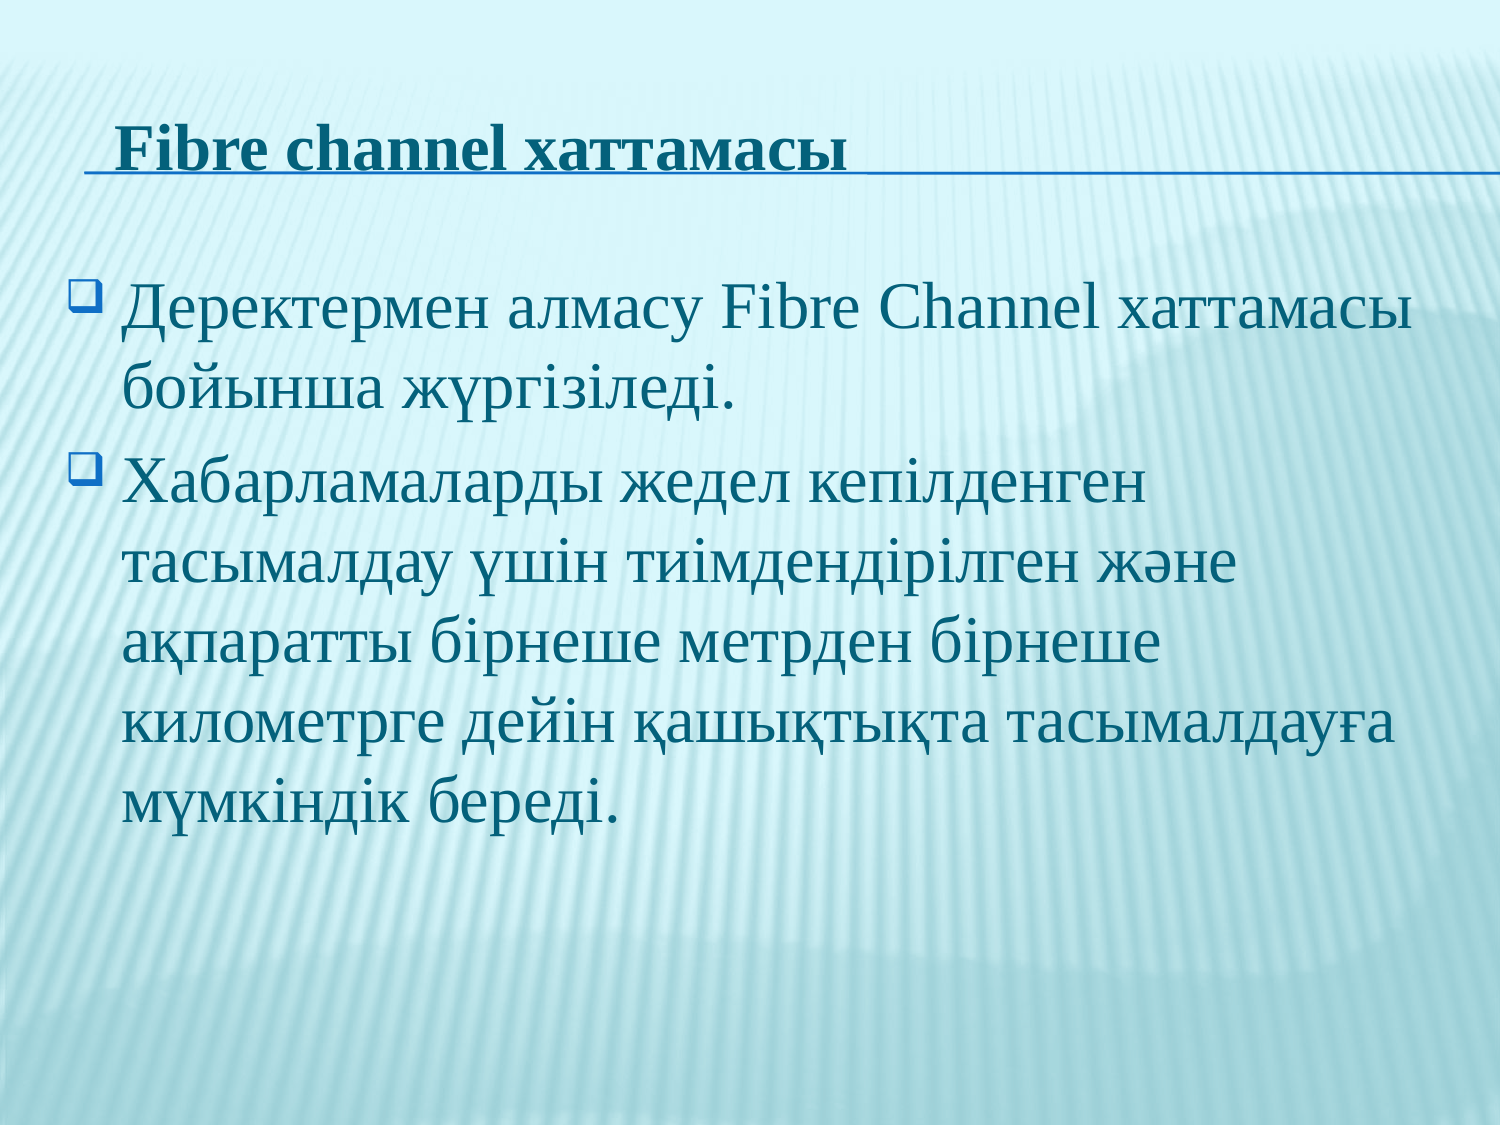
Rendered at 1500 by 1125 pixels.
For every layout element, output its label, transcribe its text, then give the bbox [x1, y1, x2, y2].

title Fibre channel хаттамасы [100, 75, 1475, 213]
list Деректермен алмасу Fibre Channel хаттамасы бойынша жүргізіледі. Хабарламаларды жедел кепілденген тасымалдау үшін тиімдендірілген және ақпаратты бірнеше метрден бірнеше километрге дейін қашықтықта тасымалдауға мүмкіндік береді. [50, 254, 1475, 998]
